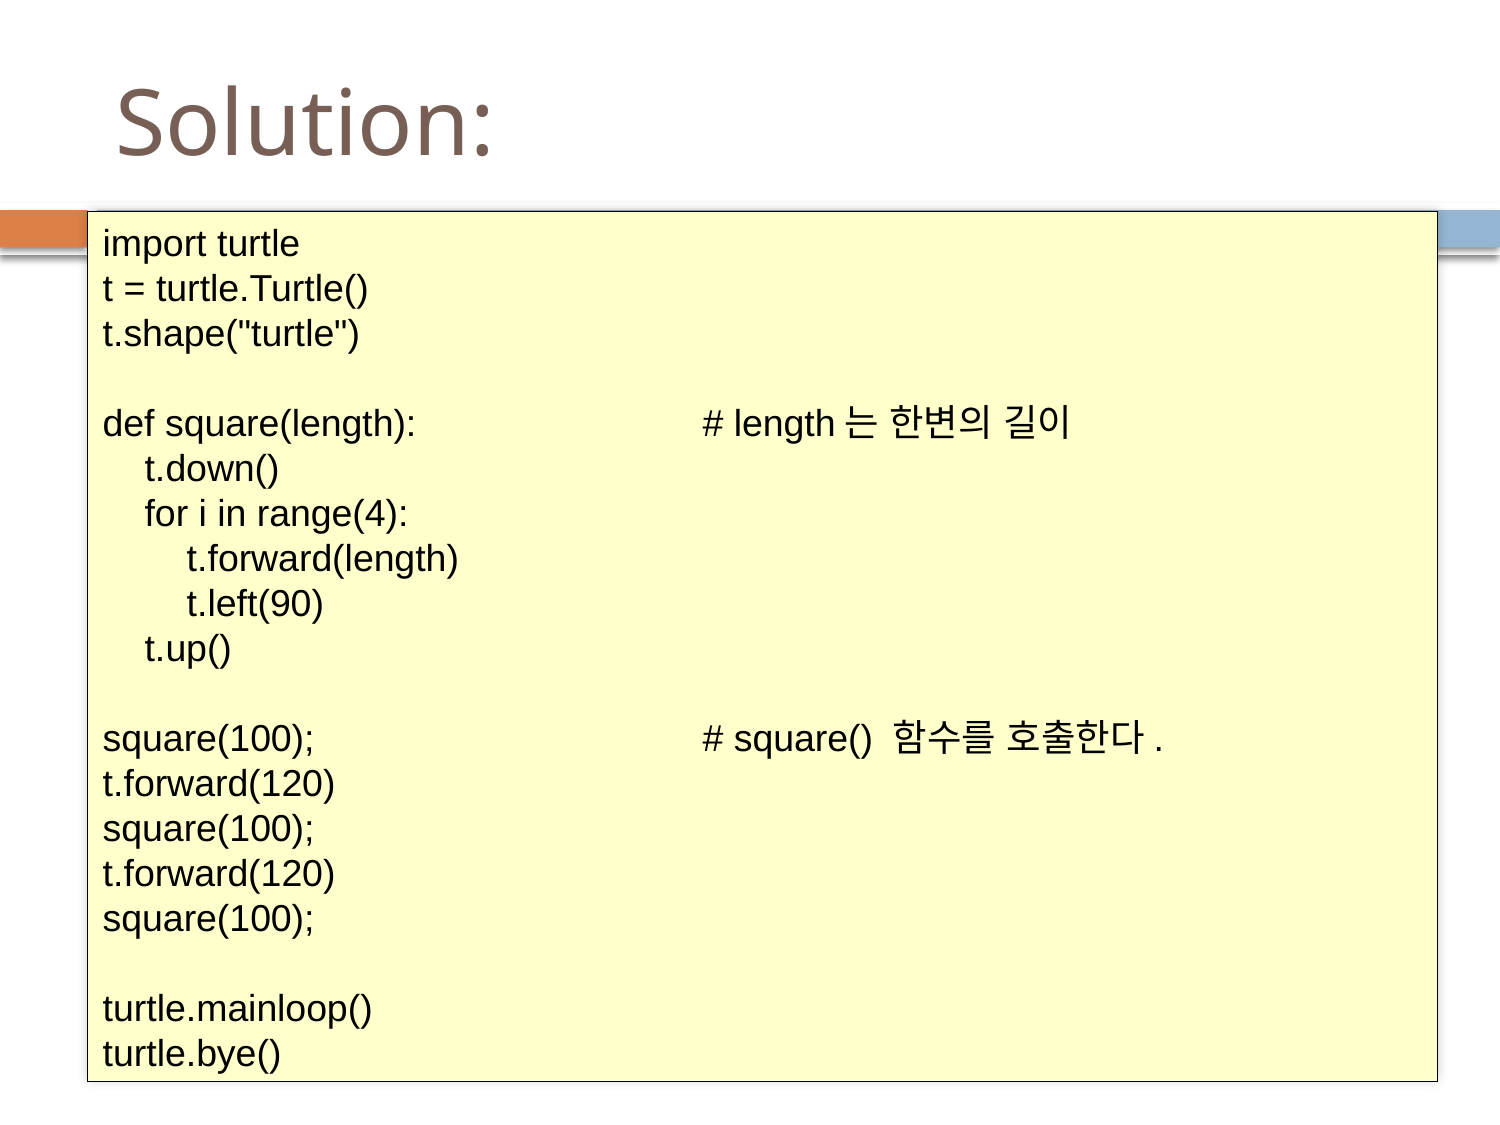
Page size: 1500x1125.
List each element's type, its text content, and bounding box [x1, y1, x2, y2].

text_box import turtle t = turtle.Turtle() t.shape("turtle") def square(length): # length는 한변의 길이 t.down() for i in range(4): t.forward(length) t.left(90) t.up() square(100); # square() 함수를 호출한다. t.forward(120) square(100); t.forward(120) square(100); turtle.mainloop() turtle.bye() [87, 211, 1438, 1082]
title Solution: [100, 37, 1438, 200]
